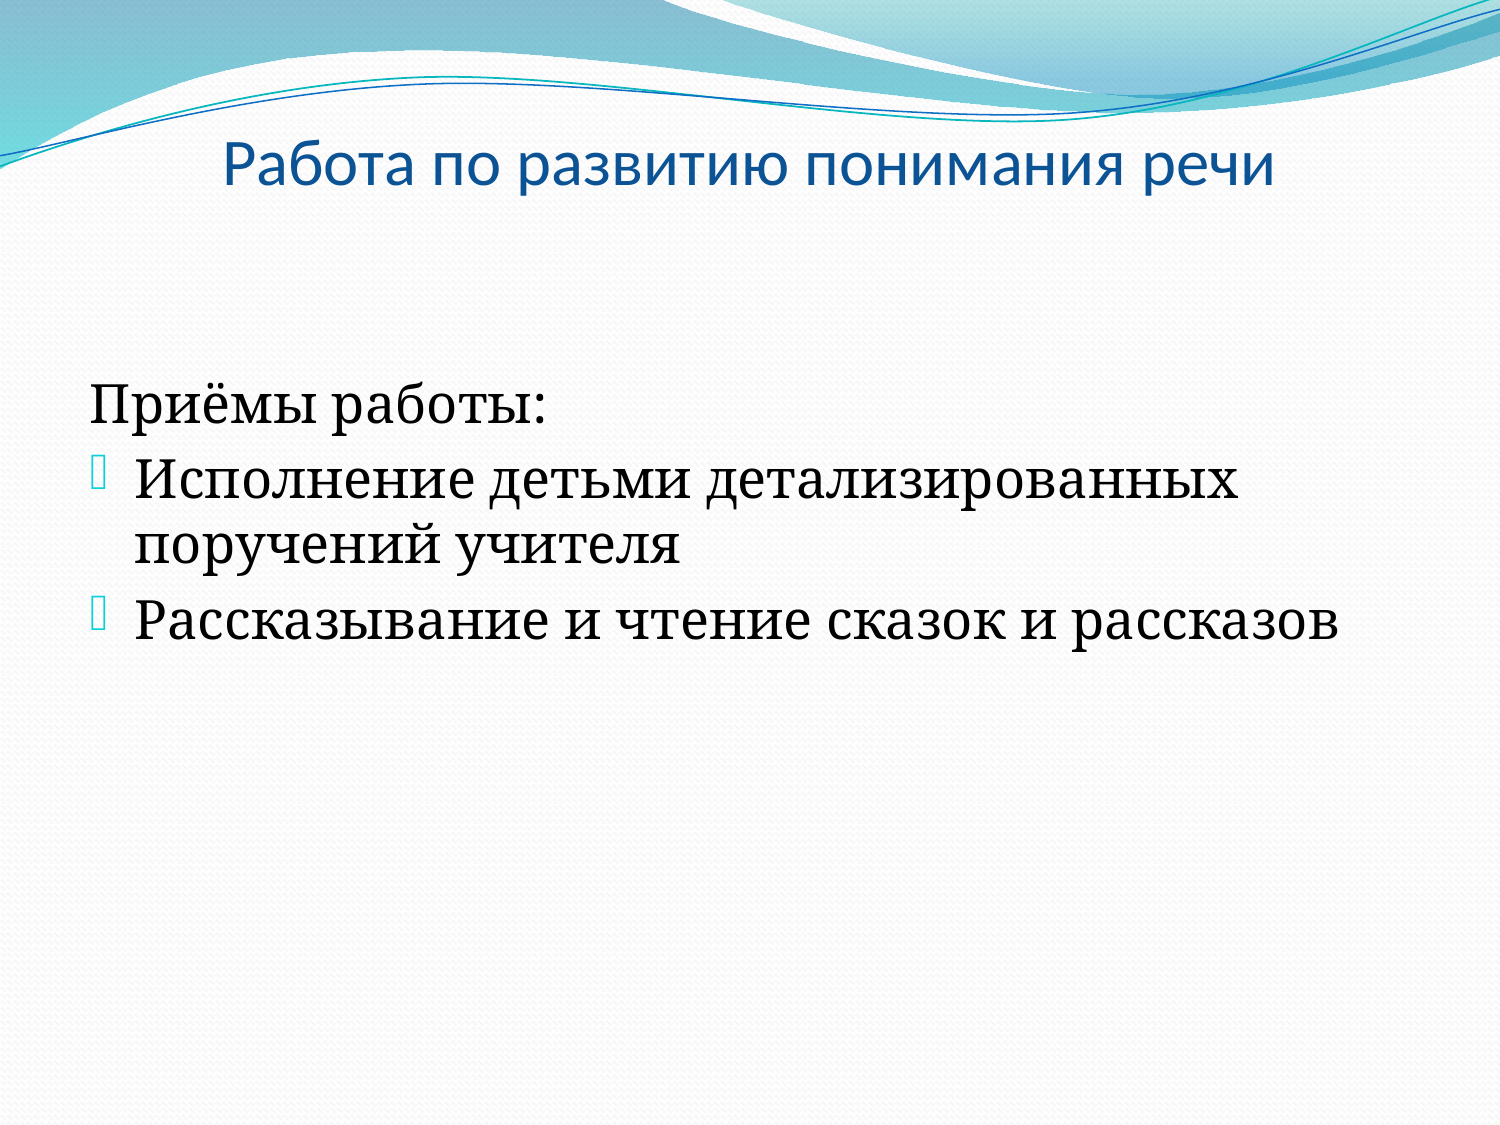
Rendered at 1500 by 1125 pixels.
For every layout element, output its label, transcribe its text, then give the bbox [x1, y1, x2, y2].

title Работа по развитию понимания речи [75, 113, 1425, 279]
list Приёмы работы: Исполнение детьми детализированных поручений учителя Рассказывание и чтение сказок и рассказов [75, 361, 1425, 1038]
